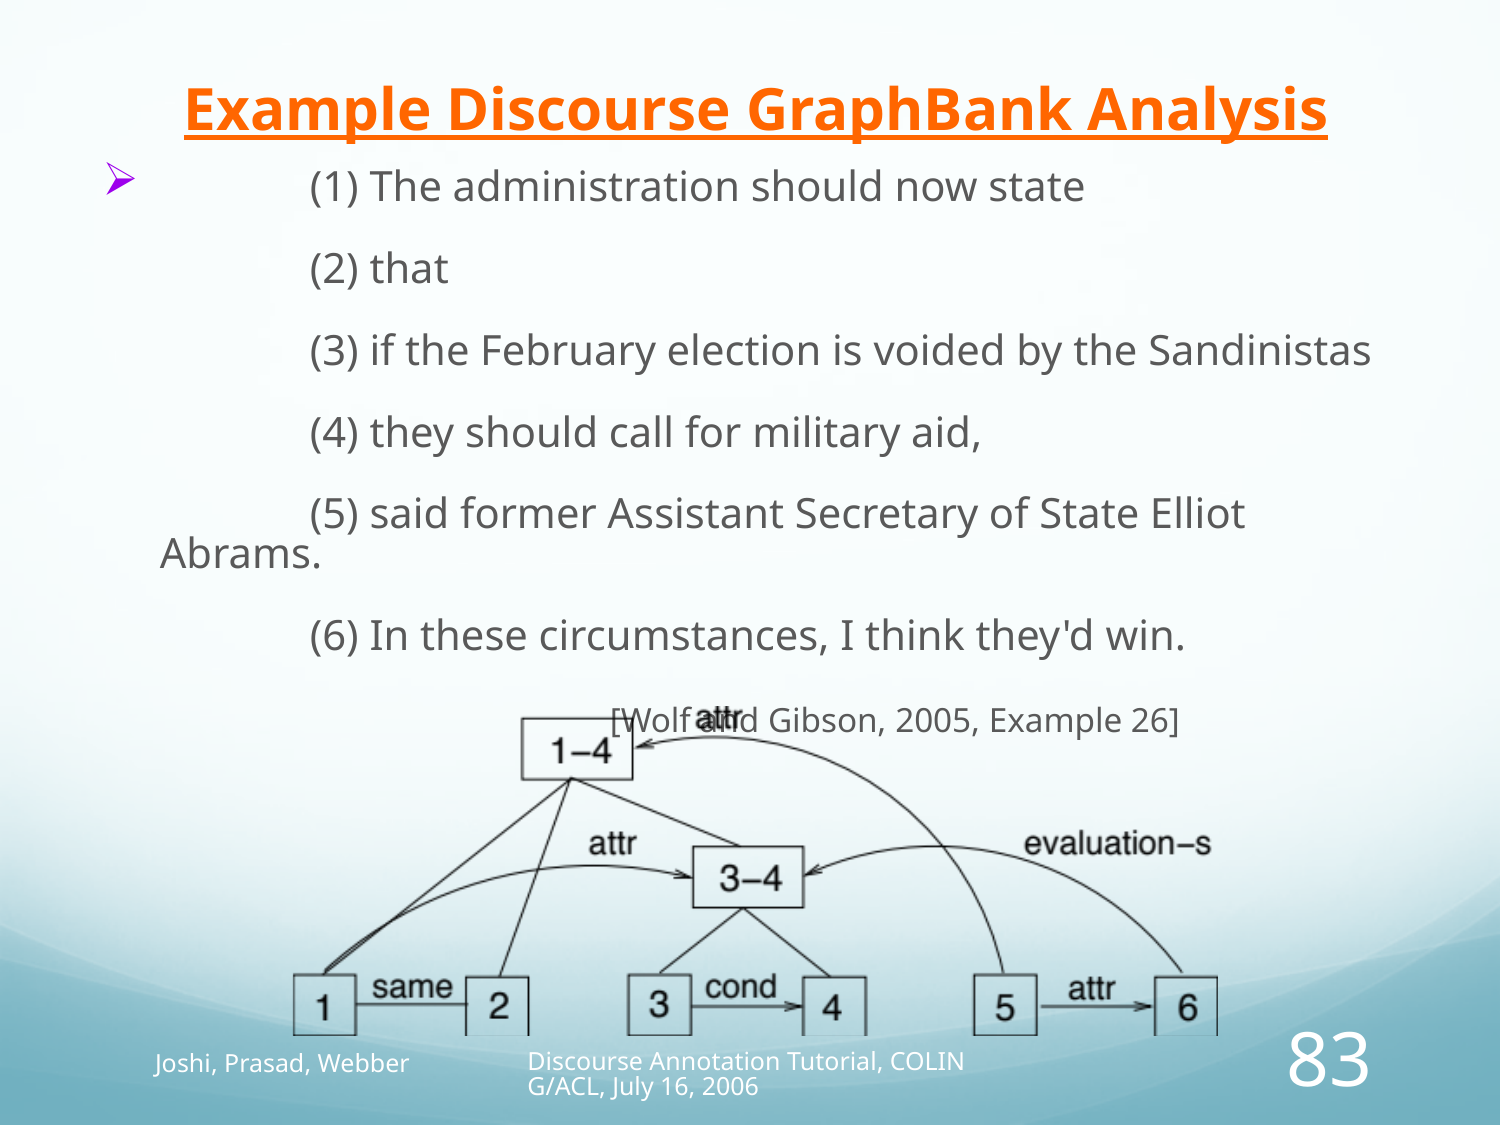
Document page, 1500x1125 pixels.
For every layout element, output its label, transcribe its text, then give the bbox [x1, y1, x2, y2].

slide_number Joshi, Prasad, Webber [112, 1025, 425, 1100]
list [292, 706, 1219, 1037]
title Example Discourse GraphBank Analysis [137, 0, 1375, 150]
footer Discourse Annotation Tutorial, COLING/ACL, July 16, 2006 [512, 1051, 988, 1100]
slide_number 83 [1074, 1025, 1388, 1100]
list (1) The administration should now state (2) that (3) if the February election is voided by the Sandinistas (4) they should call for military aid, (5) said former Assistant Secretary of State Elliot Abrams. (6) In these circumstances, I think they'd win. [Wolf and Gibson, 2005, Example 26] [87, 162, 1400, 550]
